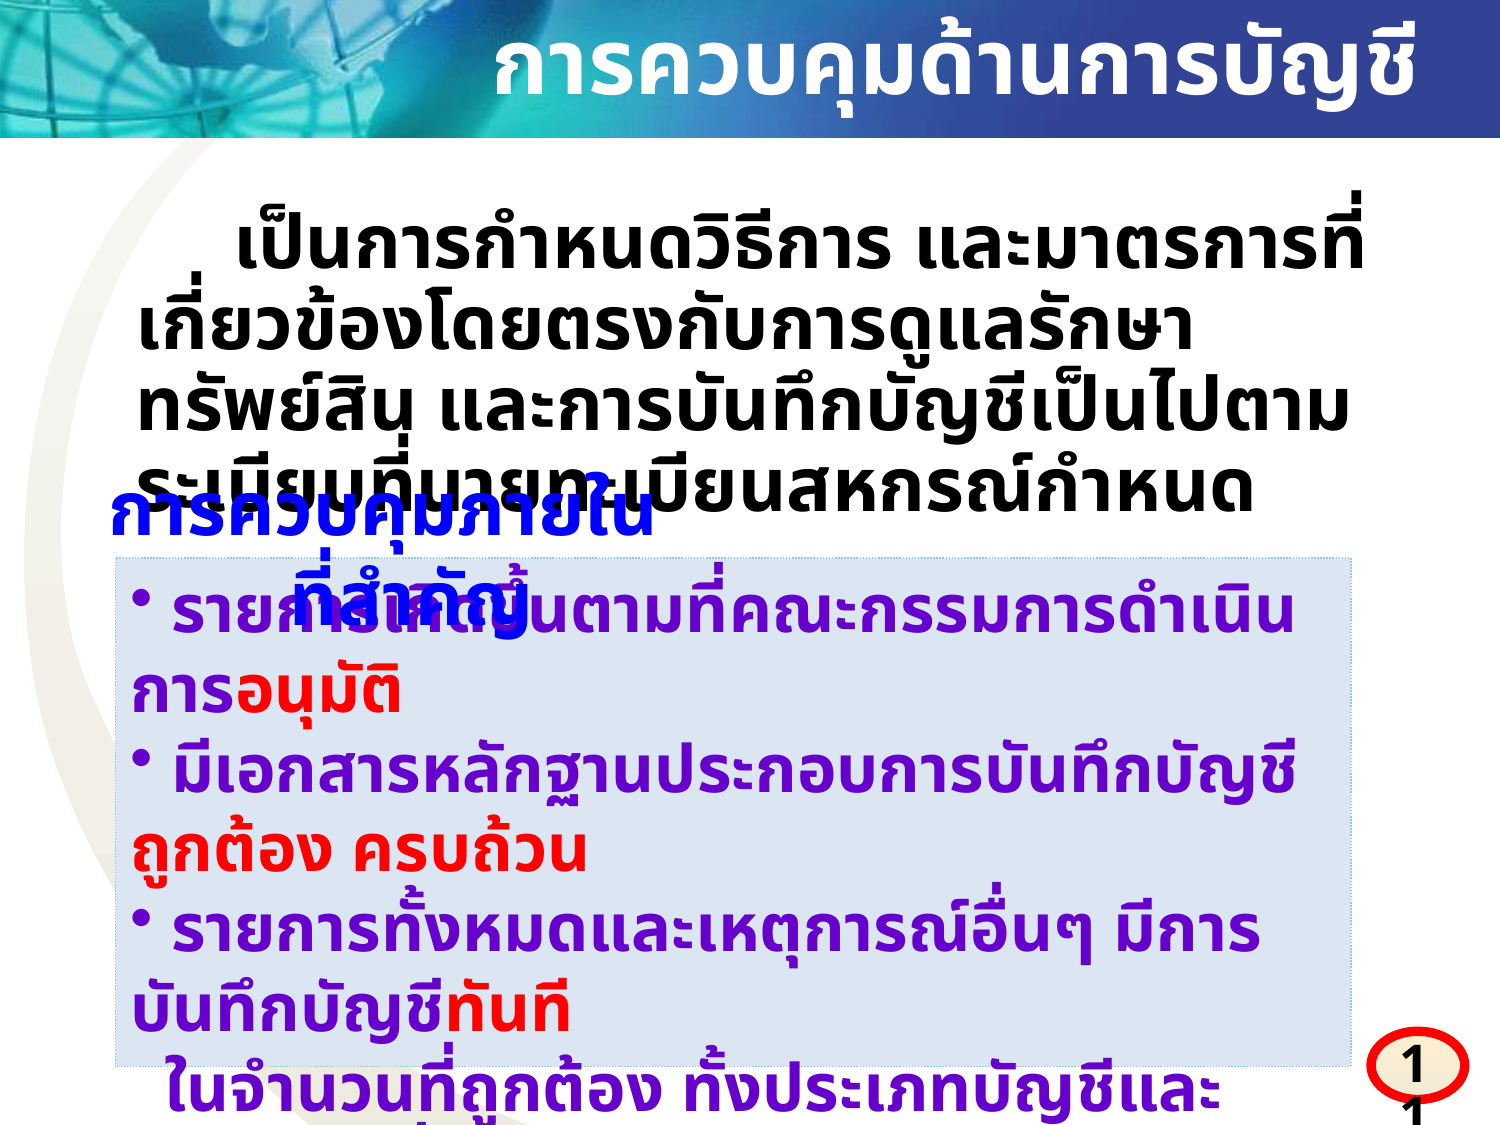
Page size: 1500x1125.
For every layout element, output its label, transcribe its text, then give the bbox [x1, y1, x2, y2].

text_box การควบคุมด้านการบัญชี [476, 0, 1500, 121]
text_box การควบคุมภายในที่สำคัญ [70, 424, 697, 566]
text_box รายการเกิดขึ้นตามที่คณะกรรมการดำเนินการอนุมัติ มีเอกสารหลักฐานประกอบการบันทึกบัญชีถูกต้อง ครบถ้วน รายการทั้งหมดและเหตุการณ์อื่นๆ มีการบันทึกบัญชีทันที ในจำนวนที่ถูกต้อง ทั้งประเภทบัญชีและงวดบัญชีที่เหมาะสม การเข้าถึงสินทรัพย์และข้อมูลเมื่อได้รับการอนุมัติ มีการเปรียบเทียบบัญชีสินทรัพย์ กับ สินทรัพย์ที่มีอยู่จริง [115, 558, 1351, 1067]
picture [0, 0, 1500, 138]
text_box 11 [1371, 1031, 1465, 1100]
text_box เป็นการกำหนดวิธีการ และมาตรการที่เกี่ยวข้องโดยตรงกับการดูแลรักษาทรัพย์สิน และการบันทึกบัญชีเป็นไปตามระเบียบที่นายทะเบียนสหกรณ์กำหนด [120, 196, 1399, 431]
